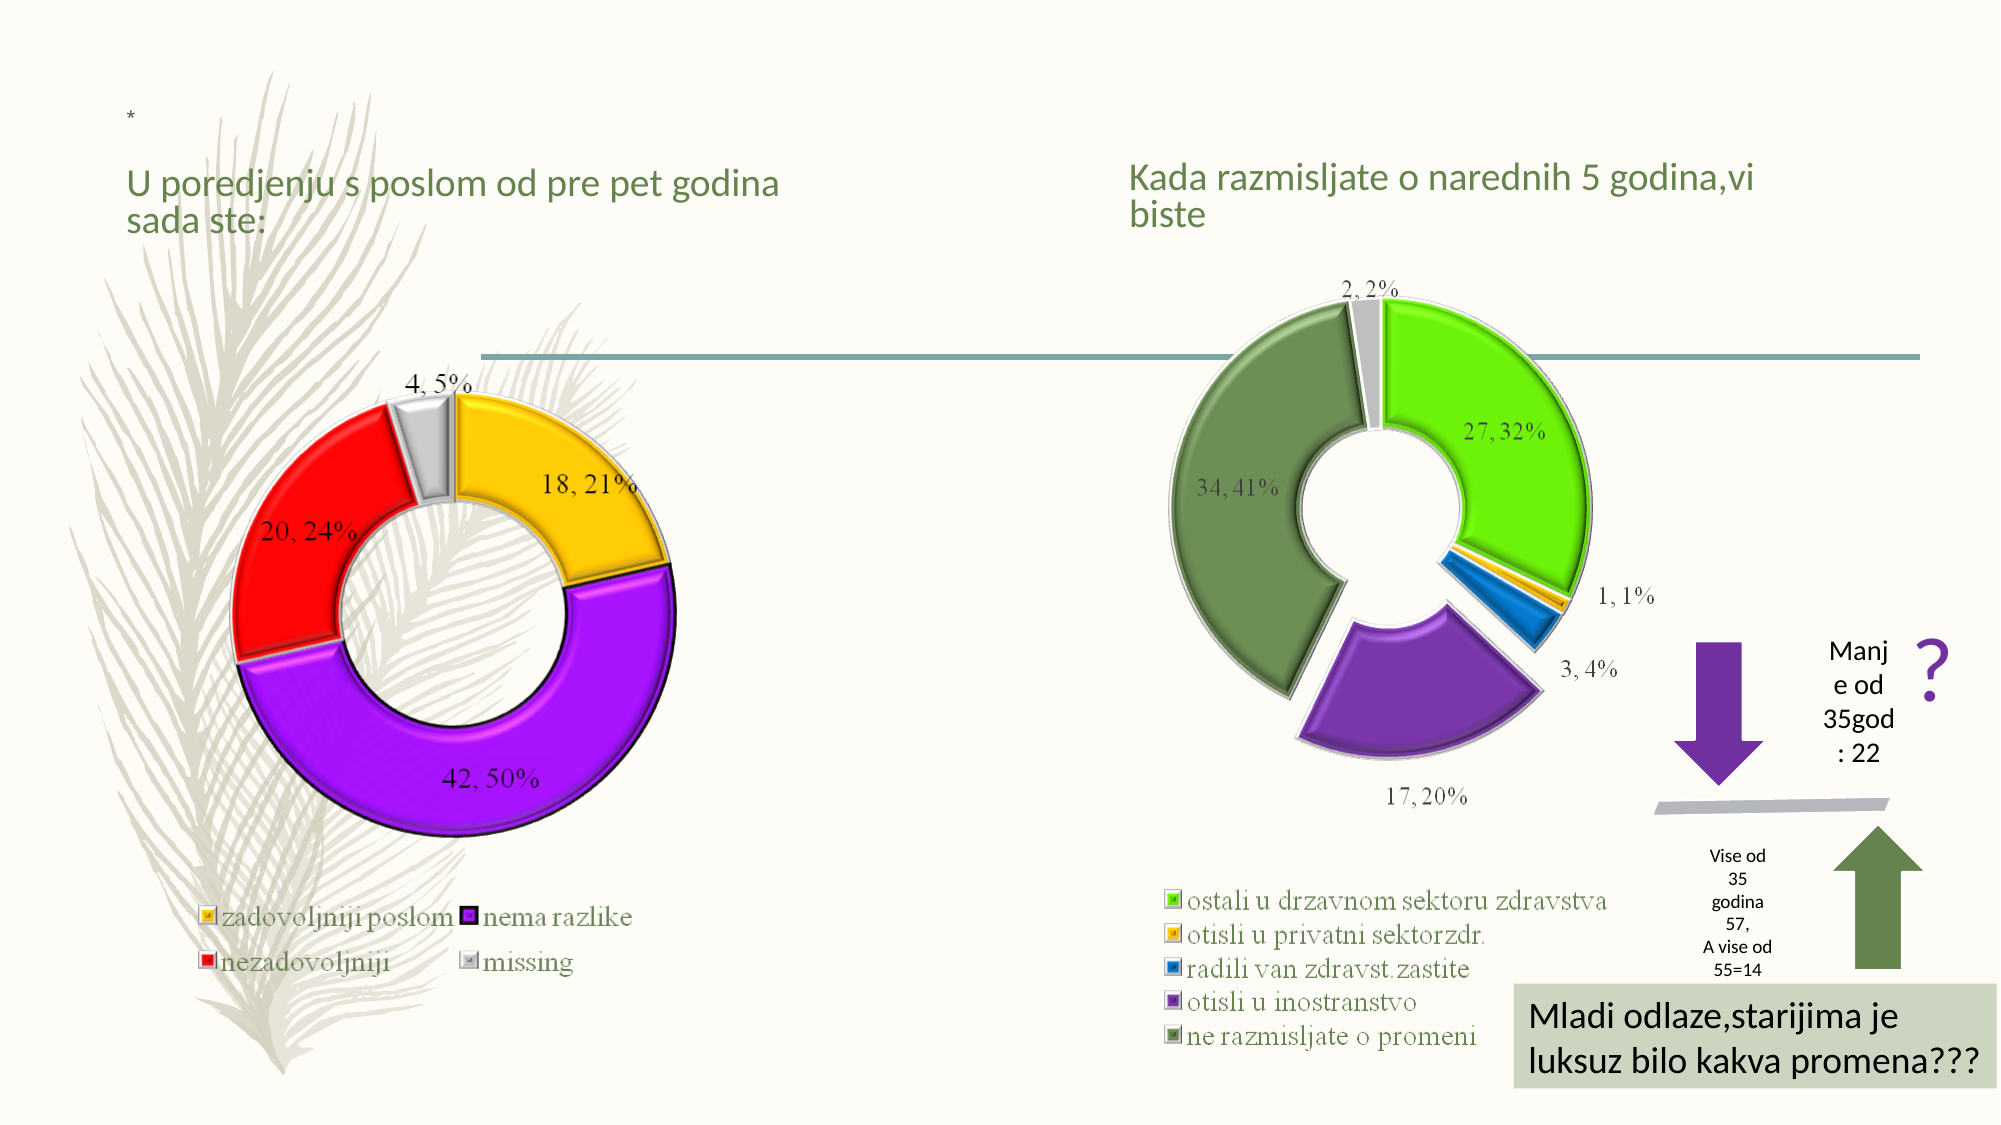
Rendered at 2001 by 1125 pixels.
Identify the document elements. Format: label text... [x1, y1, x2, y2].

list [102, 326, 806, 1000]
text_box Mladi odlaze,starijima je luksuz bilo kakva promena??? [1513, 983, 1997, 1089]
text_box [1638, 622, 1959, 989]
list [928, 233, 1833, 1061]
text_box ? [1896, 602, 1960, 727]
list Kada razmisljate o narednih 5 godina,vi biste [1113, 148, 1801, 233]
list U poredjenju s poslom od pre pet godina sada ste: [110, 153, 798, 249]
title * [110, 99, 1522, 144]
